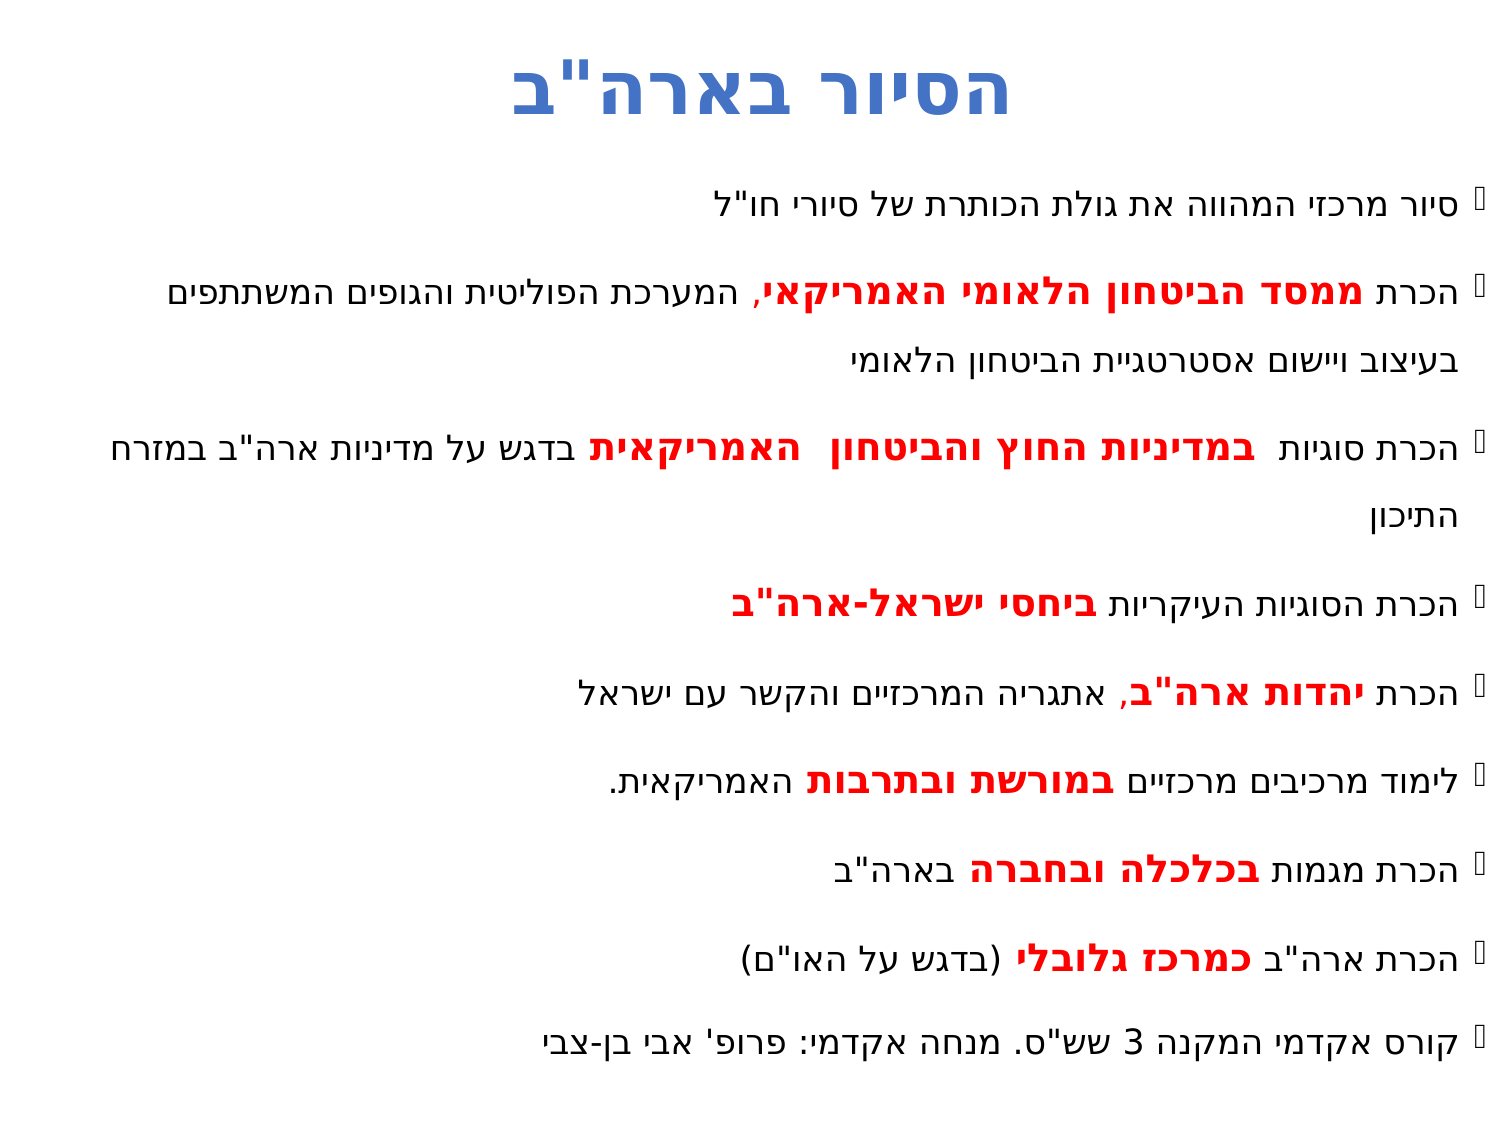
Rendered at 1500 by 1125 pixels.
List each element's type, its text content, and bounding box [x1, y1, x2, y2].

list סיור מרכזי המהווה את גולת הכותרת של סיורי חו"ל הכרת ממסד הביטחון הלאומי האמריקאי, המערכת הפוליטית והגופים המשתתפים בעיצוב ויישום אסטרטגיית הביטחון הלאומי הכרת סוגיות במדיניות החוץ והביטחון האמריקאית בדגש על מדיניות ארה"ב במזרח התיכון הכרת הסוגיות העיקריות ביחסי ישראל-ארה"ב הכרת יהדות ארה"ב, אתגריה המרכזיים והקשר עם ישראל לימוד מרכיבים מרכזיים במורשת ובתרבות האמריקאית. הכרת מגמות בכלכלה ובחברה בארה"ב הכרת ארה"ב כמרכז גלובלי (בדגש על האו"ם) קורס אקדמי המקנה 3 שש"ס. מנחה אקדמי: פרופ' אבי בן-צבי [83, 149, 1500, 1078]
title הסיור בארה"ב [0, 0, 1500, 185]
